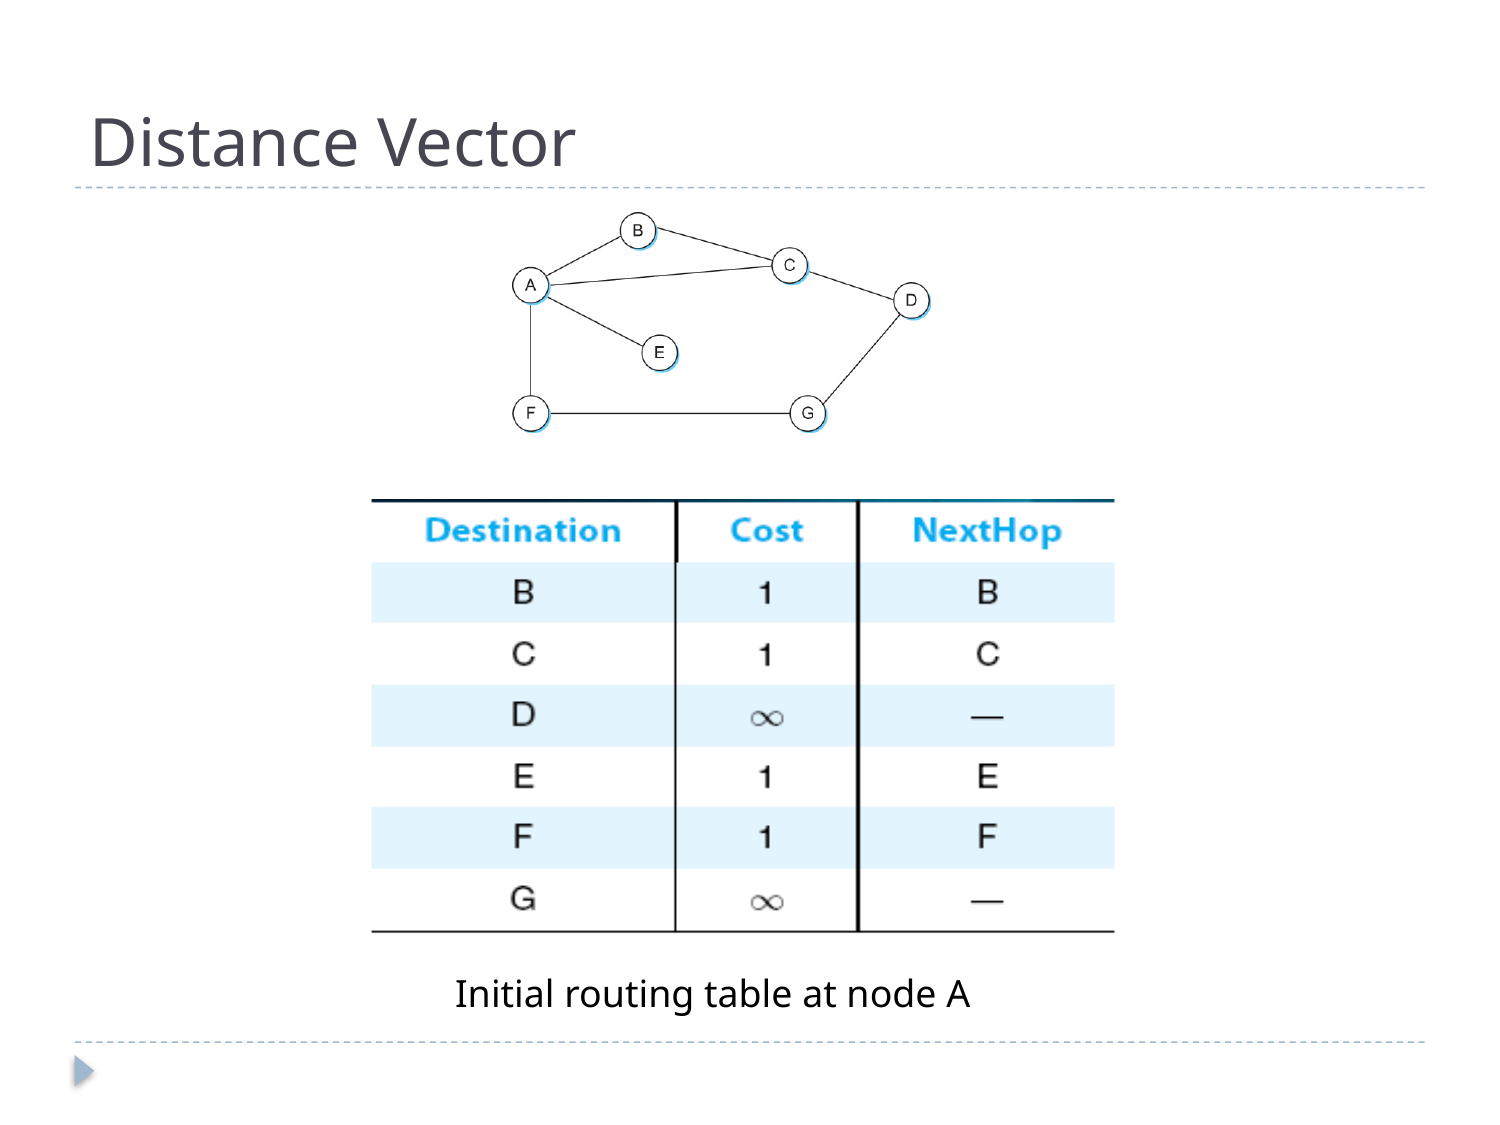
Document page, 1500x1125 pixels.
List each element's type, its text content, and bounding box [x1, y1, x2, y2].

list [512, 212, 931, 434]
title Distance Vector [75, 24, 1425, 188]
text_box Initial routing table at node A [440, 964, 986, 1023]
picture [362, 499, 1126, 951]
